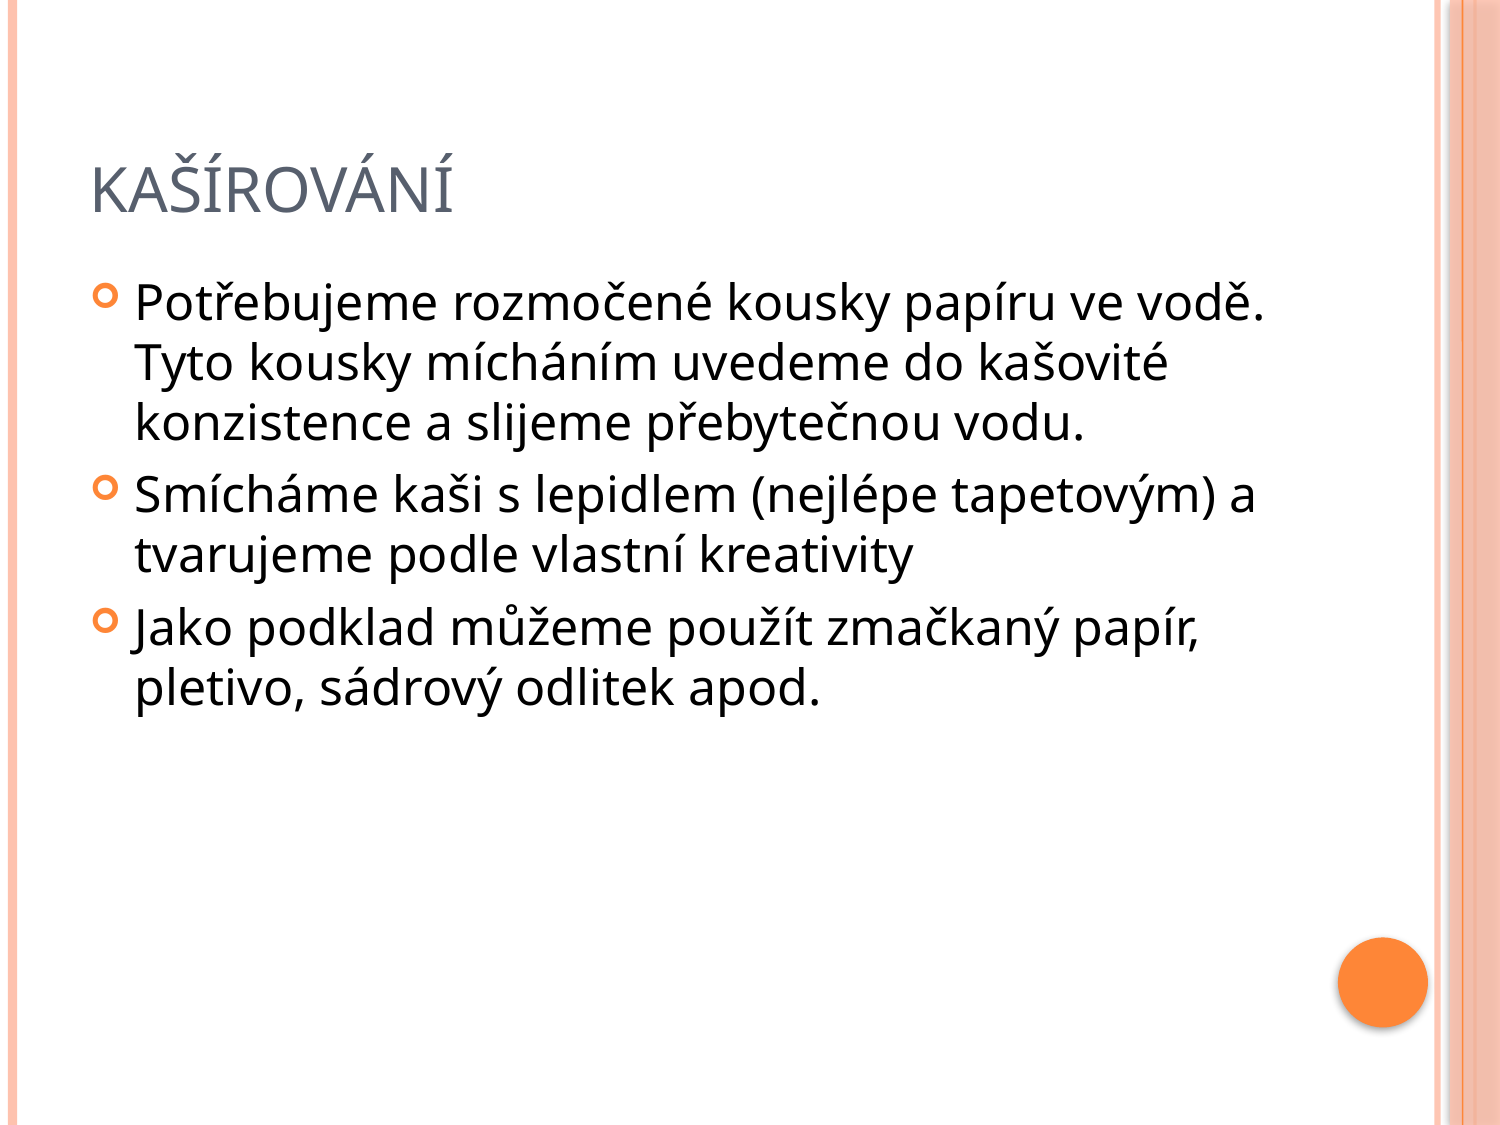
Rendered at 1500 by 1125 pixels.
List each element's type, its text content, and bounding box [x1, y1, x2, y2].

list Potřebujeme rozmočené kousky papíru ve vodě. Tyto kousky mícháním uvedeme do kašovité konzistence a slijeme přebytečnou vodu. Smícháme kaši s lepidlem (nejlépe tapetovým) a tvarujeme podle vlastní kreativity Jako podklad můžeme použít zmačkaný papír, pletivo, sádrový odlitek apod. [75, 262, 1300, 1062]
title Kašírování [75, 45, 1300, 233]
